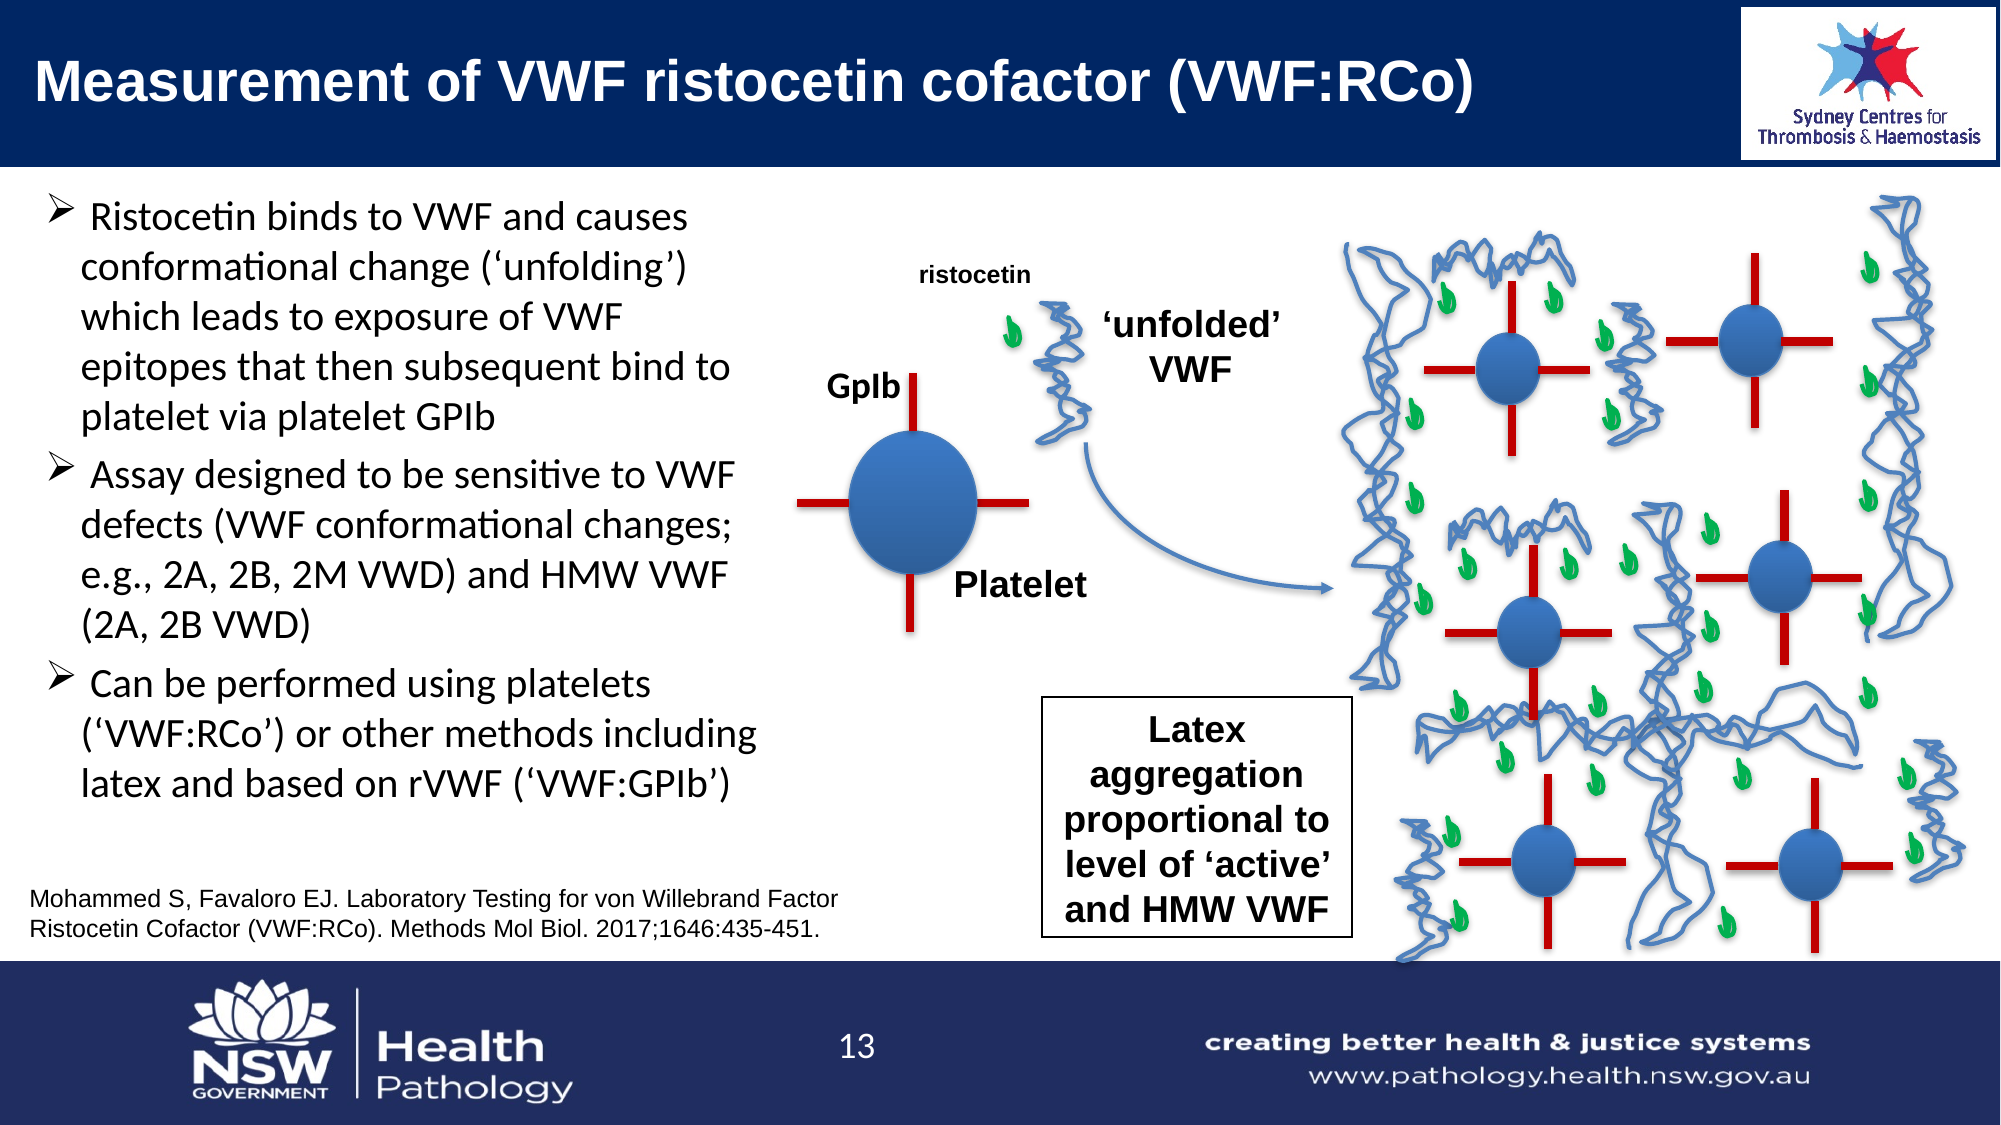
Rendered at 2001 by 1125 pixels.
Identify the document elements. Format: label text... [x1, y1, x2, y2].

text_box ristocetin [904, 250, 1049, 296]
text_box [1858, 479, 1879, 512]
text_box [1437, 281, 1457, 315]
text_box [1587, 685, 1608, 718]
text_box [1778, 828, 1844, 902]
text_box [1863, 631, 1871, 644]
text_box [1618, 543, 1639, 576]
text_box [1405, 481, 1425, 515]
text_box [1857, 593, 1877, 627]
picture [0, 961, 2001, 1125]
text_box [1559, 547, 1579, 581]
slide_number 13 [822, 1013, 1173, 1074]
text_box [1414, 680, 1864, 772]
text_box [1623, 752, 1715, 950]
text_box [1413, 582, 1434, 616]
picture [1741, 7, 1996, 160]
text_box ‘unfolded’ VWF [1076, 292, 1305, 398]
text_box [1700, 610, 1720, 643]
text_box [1449, 899, 1469, 932]
text_box GpIb [812, 353, 916, 414]
text_box [1594, 319, 1615, 352]
text_box [1002, 315, 1023, 348]
text_box [1717, 905, 1737, 939]
text_box [1604, 301, 1665, 447]
text_box [1860, 250, 1880, 284]
text_box [1858, 676, 1879, 710]
text_box [1405, 397, 1425, 431]
text_box [1457, 547, 1478, 581]
text_box [1601, 398, 1621, 431]
text_box [1718, 304, 1784, 378]
text_box [1907, 738, 1967, 884]
text_box [1543, 281, 1564, 314]
text_box [1631, 501, 1697, 716]
text_box Platelet [939, 552, 1122, 612]
text_box [1032, 300, 1093, 446]
text_box [1904, 831, 1925, 865]
text_box [1747, 540, 1813, 614]
title Measurement of VWF ristocetin cofactor (VWF:RCo) [19, 19, 1697, 138]
text_box [1431, 230, 1577, 290]
text_box [1861, 194, 1954, 640]
text_box [1083, 442, 1334, 595]
text_box [1449, 689, 1469, 723]
text_box Ristocetin binds to VWF and causes conformational change (‘unfolding’) which leads to exposure of VWF epitopes that then subsequent bind to platelet via platelet GPIb Assay designed to be sensitive to VWF defects (VWF conformational changes; e.g., 2A, 2B, 2M VWD) and HMW VWF (2A, 2B VWD) Can be performed using platelets (‘VWF:RCo’) or other methods including latex and based on rVWF (‘VWF:GPIb’) [0, 181, 775, 846]
text_box Mohammed S, Favaloro EJ. Laboratory Testing for von Willebrand Factor Ristocetin Cofactor (VWF:RCo). Methods Mol Biol. 2017;1646:435-451. [14, 875, 882, 951]
text_box [1441, 815, 1462, 848]
text_box [1511, 824, 1577, 898]
text_box [1859, 364, 1879, 398]
text_box [1475, 332, 1541, 406]
text_box Latex aggregation proportional to level of ‘active’ and HMW VWF [1041, 697, 1353, 938]
text_box [1700, 512, 1720, 545]
text_box [1495, 741, 1515, 774]
text_box [1341, 242, 1433, 691]
text_box [1660, 736, 1684, 744]
text_box [848, 430, 978, 575]
text_box [1693, 670, 1714, 704]
text_box [1586, 763, 1606, 797]
text_box [1447, 497, 1592, 558]
text_box [1393, 818, 1450, 963]
text_box [1897, 757, 1917, 791]
text_box [1732, 757, 1752, 791]
text_box [1497, 596, 1562, 669]
